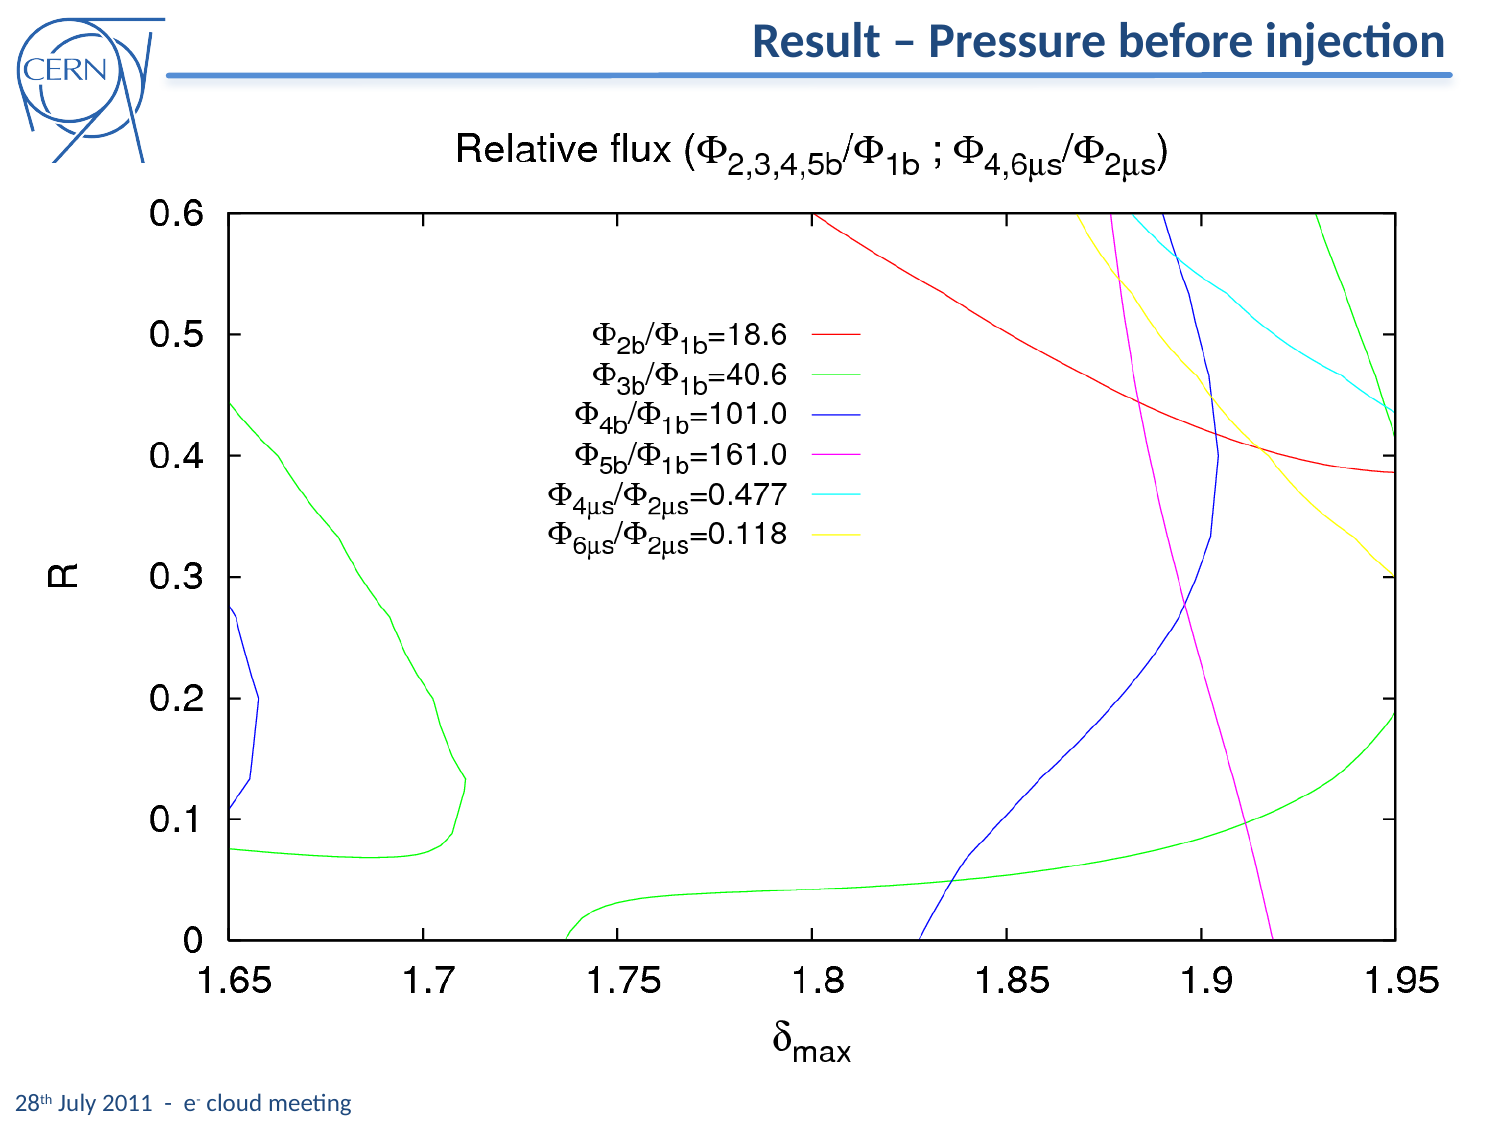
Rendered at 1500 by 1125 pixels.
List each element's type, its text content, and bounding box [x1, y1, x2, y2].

text_box 28th July 2011 - e- cloud meeting [0, 1079, 1413, 1125]
picture [12, 10, 1463, 1101]
text_box Result – Pressure before injection [737, 0, 1475, 75]
